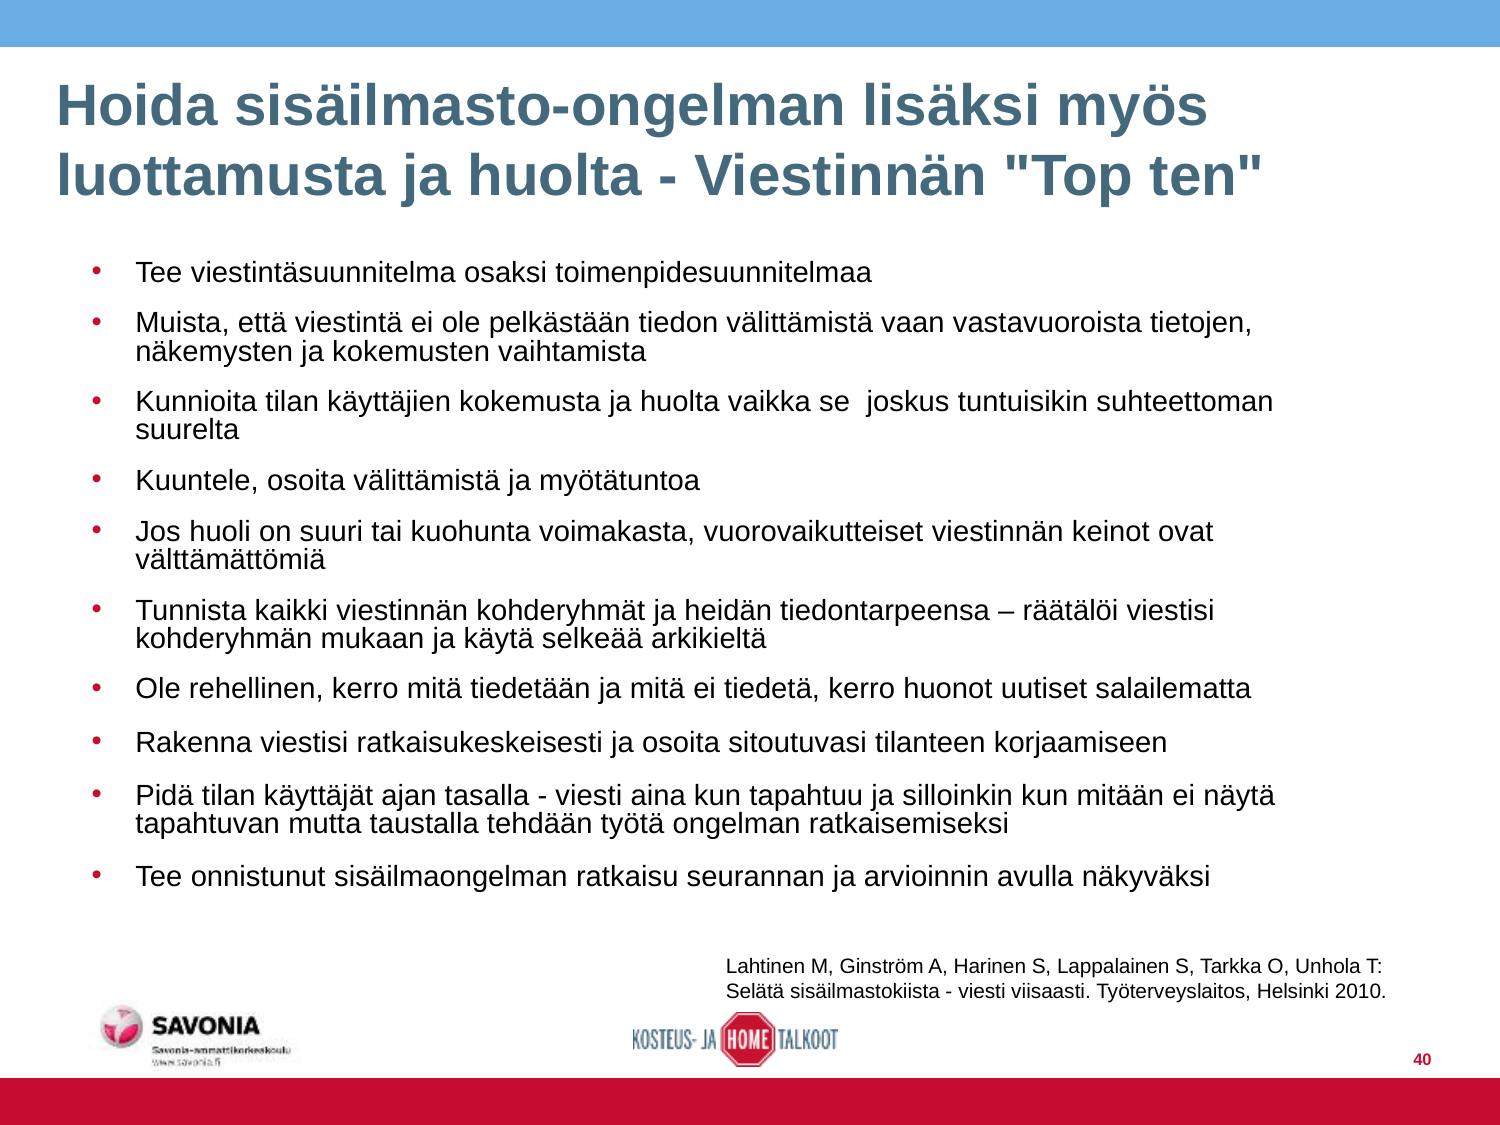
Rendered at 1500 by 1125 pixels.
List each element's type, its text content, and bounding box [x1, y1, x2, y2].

list Tee viestintäsuunnitelma osaksi toimenpidesuunnitelmaa Muista, että viestintä ei ole pelkästään tiedon välittämistä vaan vastavuoroista tietojen, näkemysten ja kokemusten vaihtamista Kunnioita tilan käyttäjien kokemusta ja huolta vaikka se joskus tuntuisikin suhteettoman suurelta Kuuntele, osoita välittämistä ja myötätuntoa Jos huoli on suuri tai kuohunta voimakasta, vuorovaikutteiset viestinnän keinot ovat välttämättömiä Tunnista kaikki viestinnän kohderyhmät ja heidän tiedontarpeensa – räätälöi viestisi kohderyhmän mukaan ja käytä selkeää arkikieltä Ole rehellinen, kerro mitä tiedetään ja mitä ei tiedetä, kerro huonot uutiset salailematta Rakenna viestisi ratkaisukeskeisesti ja osoita sitoutuvasi tilanteen korjaamiseen Pidä tilan käyttäjät ajan tasalla - viesti aina kun tapahtuu ja silloinkin kun mitään ei näytä tapahtuvan mutta taustalla tehdään työtä ongelman ratkaisemiseksi Tee onnistunut sisäilmaongelman ratkaisu seurannan ja arvioinnin avulla näkyväksi [76, 177, 1352, 1028]
text_box Lahtinen M, Ginström A, Harinen S, Lappalainen S, Tarkka O, Unhola T: Selätä sisäilmastokiista - viesti viisaasti. Työterveyslaitos, Helsinki 2010. [710, 944, 1500, 1011]
title Hoida sisäilmasto-ongelman lisäksi myös luottamusta ja huolta - Viestinnän "Top ten" [41, 90, 1500, 215]
picture [633, 1028, 838, 1067]
picture [88, 999, 302, 1071]
slide_number 40 [1364, 1016, 1447, 1077]
